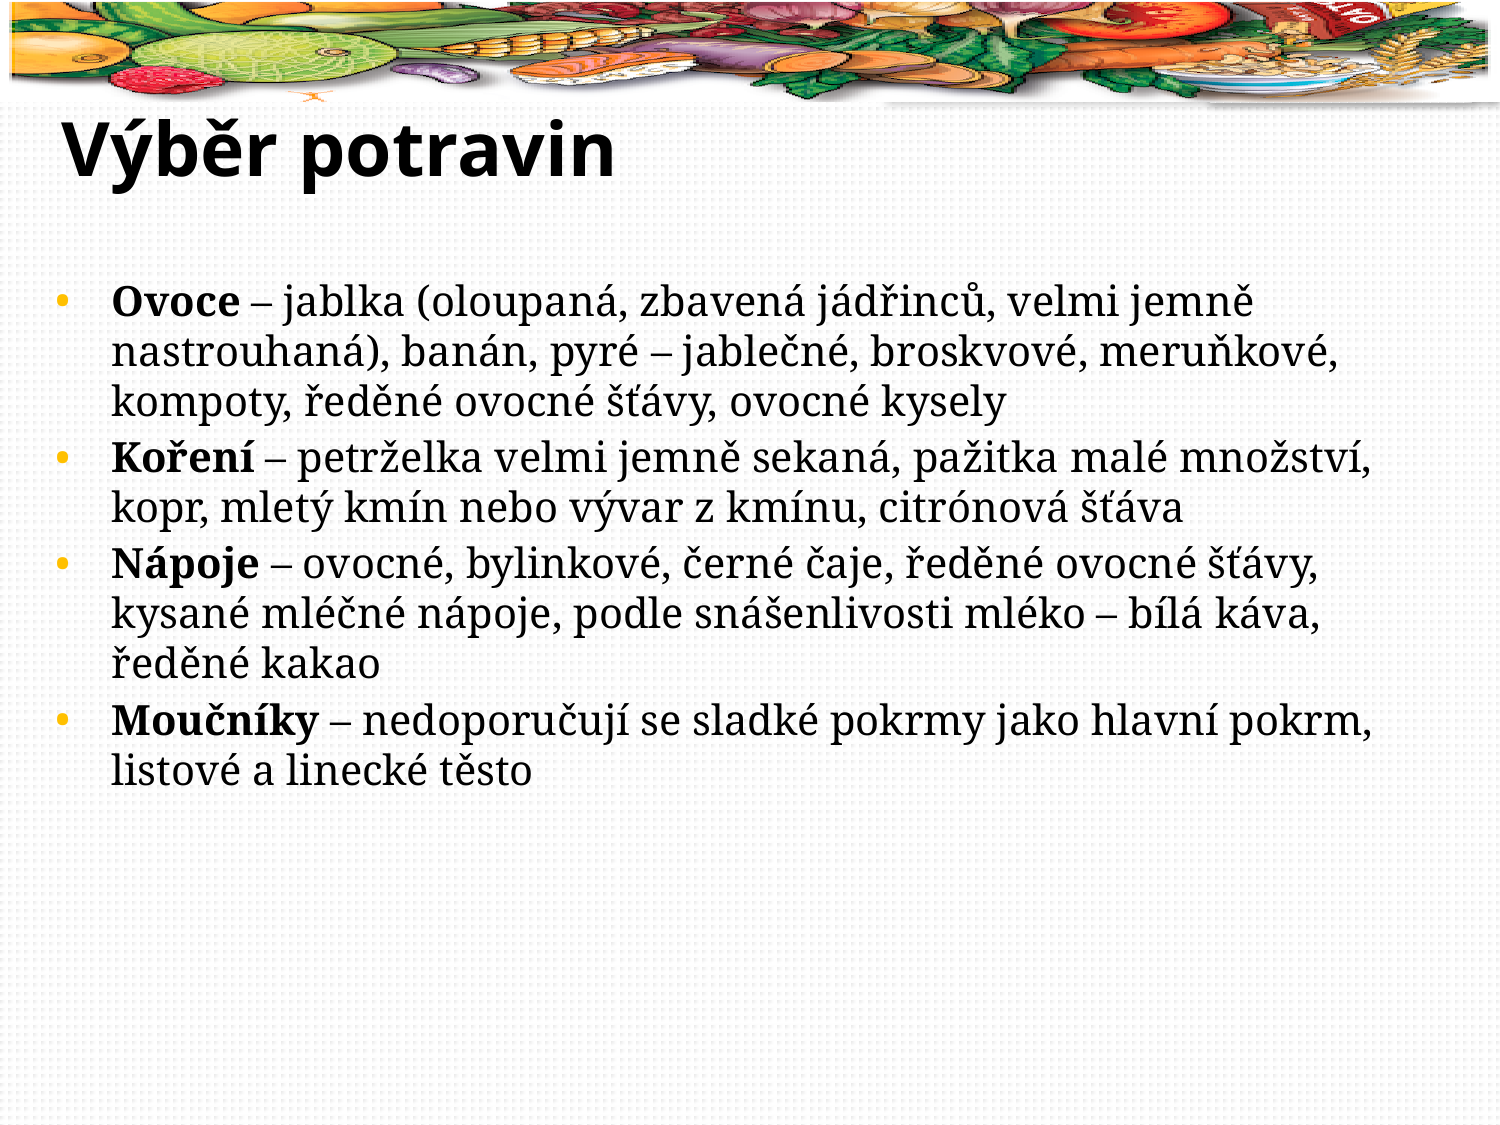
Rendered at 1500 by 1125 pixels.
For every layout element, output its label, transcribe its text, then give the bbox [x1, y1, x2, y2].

title Výběr potravin [46, 111, 1433, 223]
picture [0, 0, 1500, 102]
list Ovoce – jablka (oloupaná, zbavená jádřinců, velmi jemně nastrouhaná), banán, pyré – jablečné, broskvové, meruňkové, kompoty, ředěné ovocné šťávy, ovocné kysely Koření – petrželka velmi jemně sekaná, pažitka malé množství, kopr, mletý kmín nebo vývar z kmínu, citrónová šťáva Nápoje – ovocné, bylinkové, černé čaje, ředěné ovocné šťávy, kysané mléčné nápoje, podle snášenlivosti mléko – bílá káva, ředěné kakao Moučníky – nedoporučují se sladké pokrmy jako hlavní pokrm, listové a linecké těsto [23, 266, 1477, 1102]
